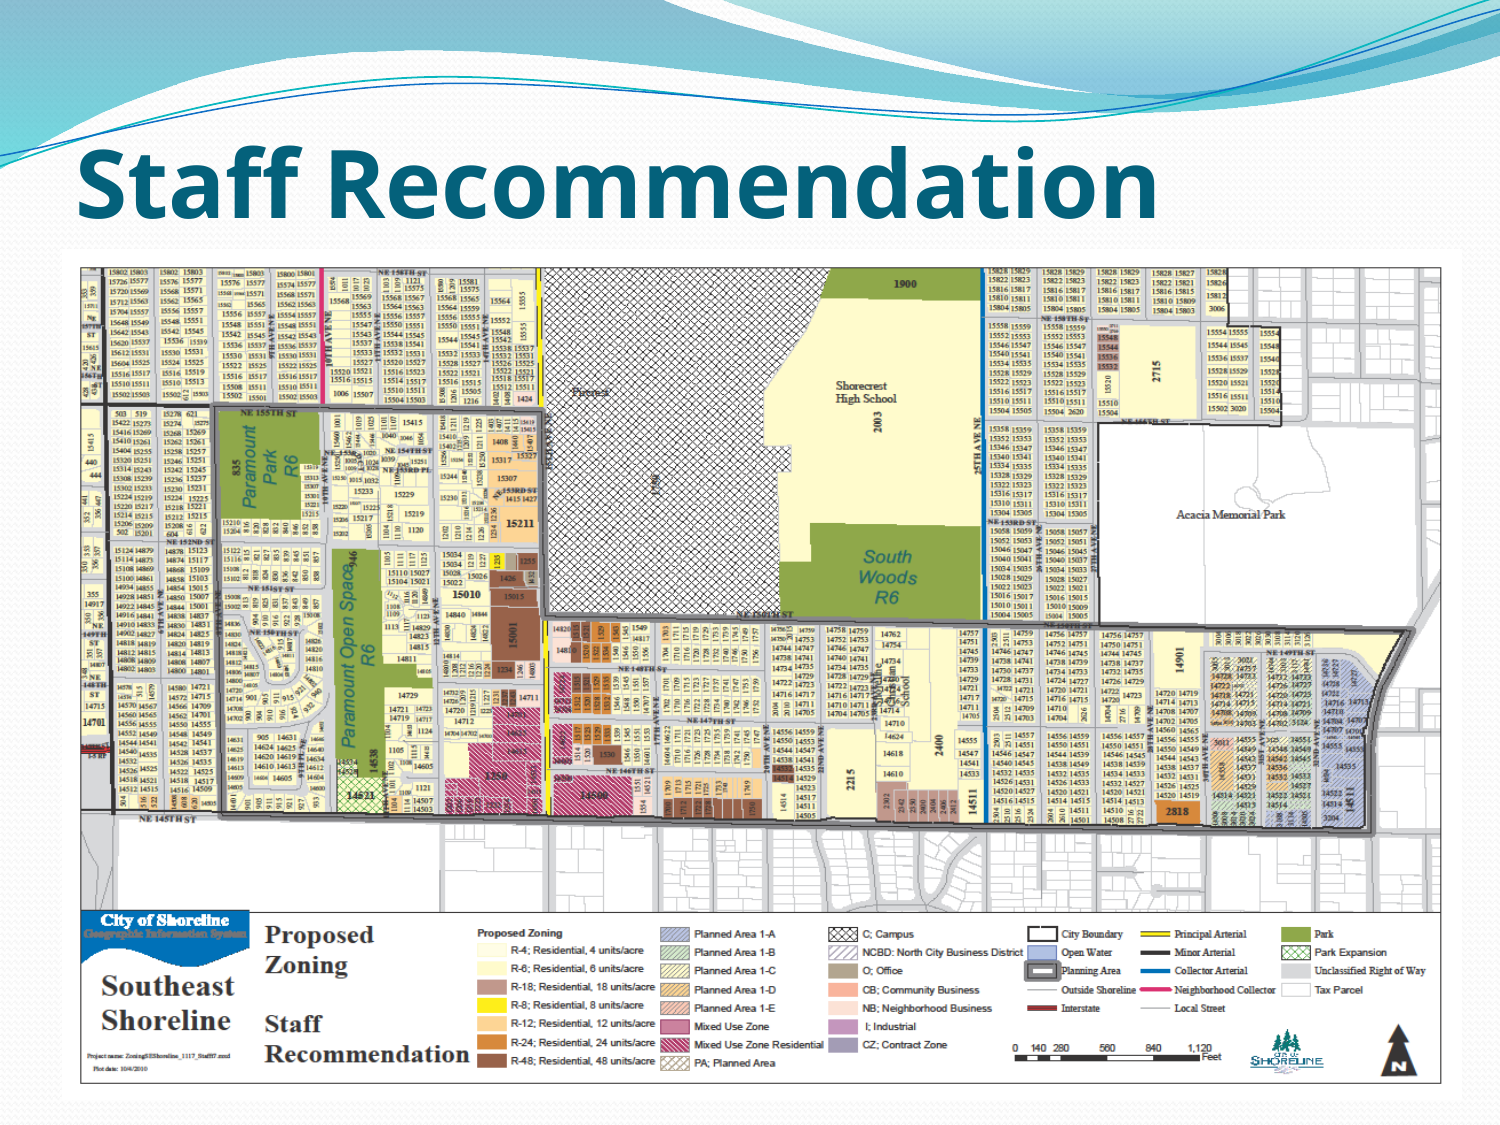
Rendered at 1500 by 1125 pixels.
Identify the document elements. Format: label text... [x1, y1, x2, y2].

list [62, 249, 1462, 1101]
title Staff Recommendation [75, 115, 1425, 238]
